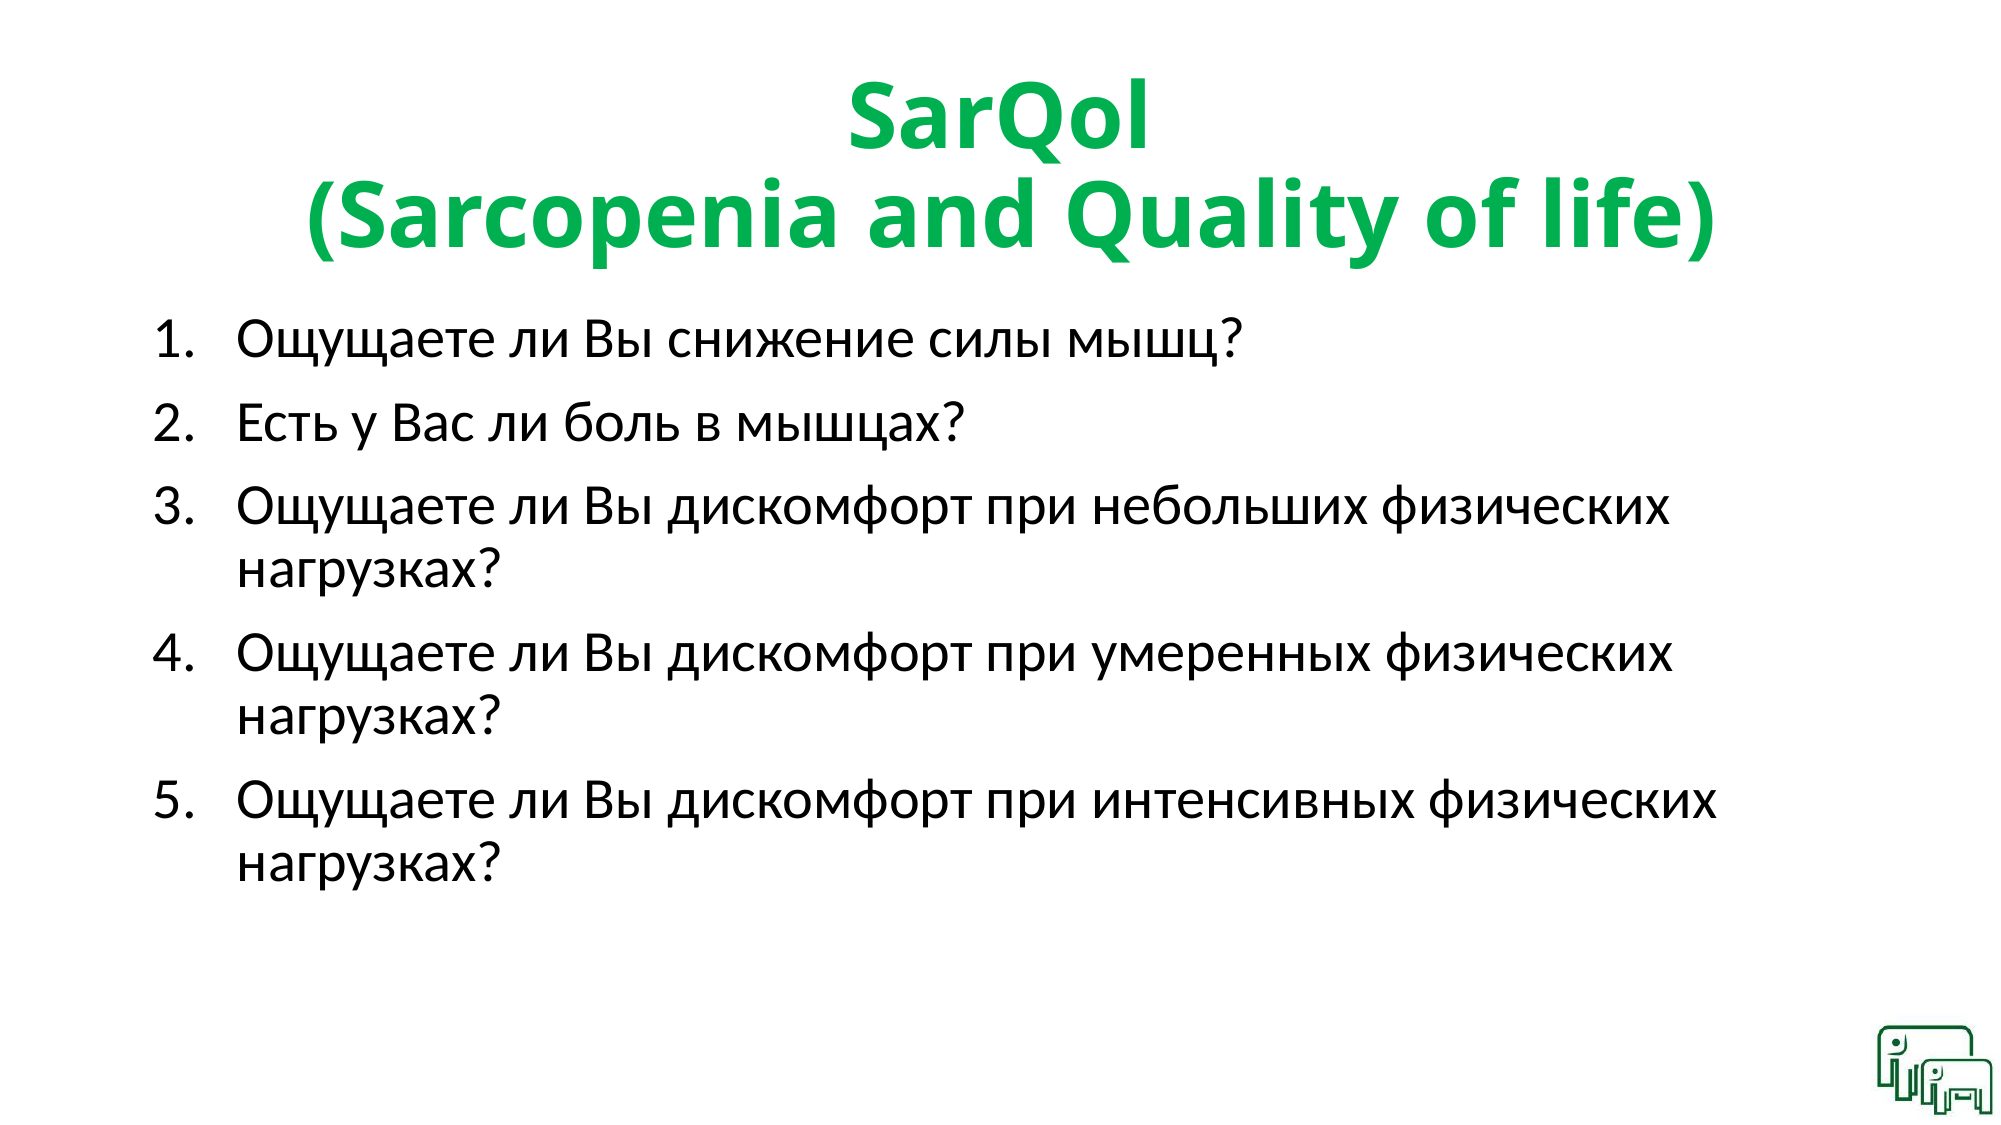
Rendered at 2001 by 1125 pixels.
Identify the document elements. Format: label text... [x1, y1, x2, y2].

list Ощущаете ли Вы снижение силы мышц? Есть у Вас ли боль в мышцах? Ощущаете ли Вы дискомфорт при небольших физических нагрузках? Ощущаете ли Вы дискомфорт при умеренных физических нагрузках? Ощущаете ли Вы дискомфорт при интенсивных физических нагрузках? [137, 299, 1863, 1014]
title SarQol (Sarcopenia and Quality of life) [137, 59, 1863, 278]
picture [1871, 1013, 2000, 1119]
